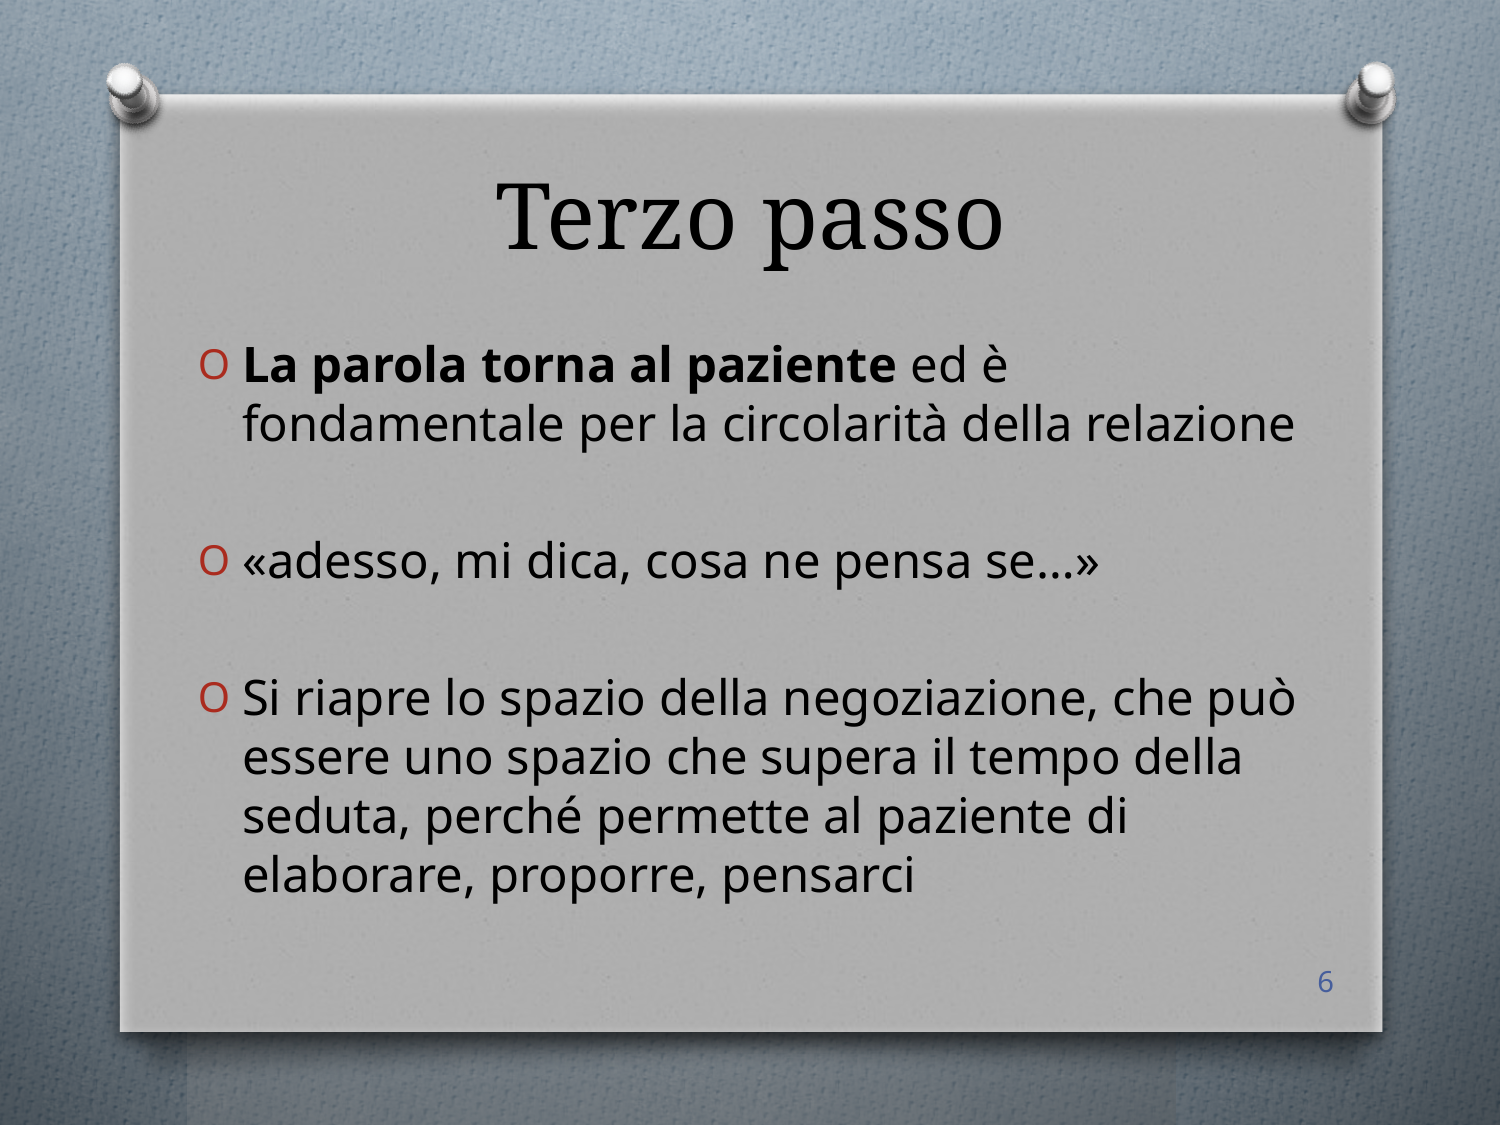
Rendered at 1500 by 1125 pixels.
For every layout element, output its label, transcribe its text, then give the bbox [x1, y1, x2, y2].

title Terzo passo [179, 134, 1323, 291]
picture [75, 29, 198, 153]
slide_number 6 [1258, 952, 1350, 1013]
picture [1317, 35, 1439, 156]
list La parola torna al paziente ed è fondamentale per la circolarità della relazione «adesso, mi dica, cosa ne pensa se…» Si riapre lo spazio della negoziazione, che può essere uno spazio che supera il tempo della seduta, perché permette al paziente di elaborare, proporre, pensarci [183, 326, 1329, 965]
